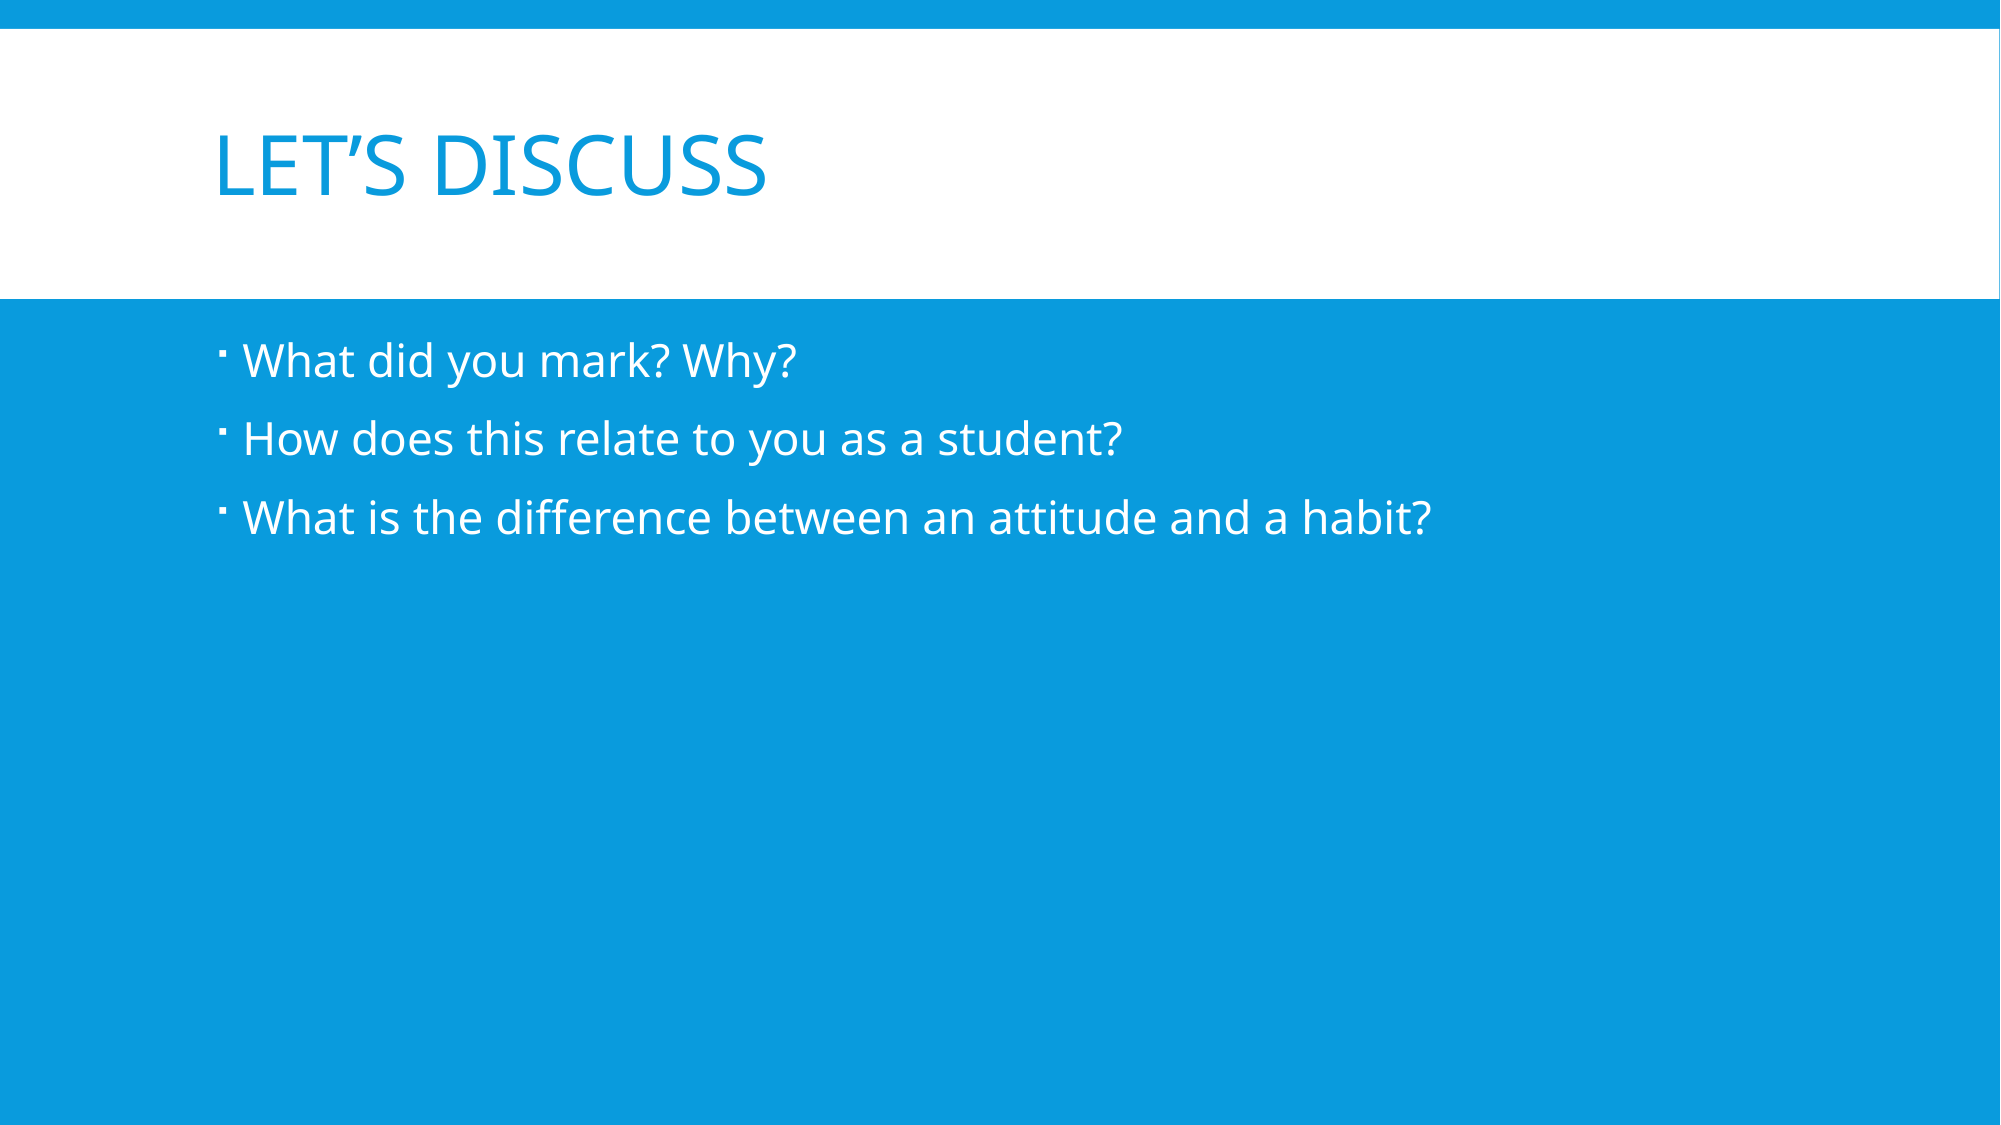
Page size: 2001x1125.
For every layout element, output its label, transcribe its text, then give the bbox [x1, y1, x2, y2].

list What did you mark? Why? How does this relate to you as a student? What is the difference between an attitude and a habit? [197, 329, 1803, 1020]
title Let’s discuss [197, 46, 1803, 295]
